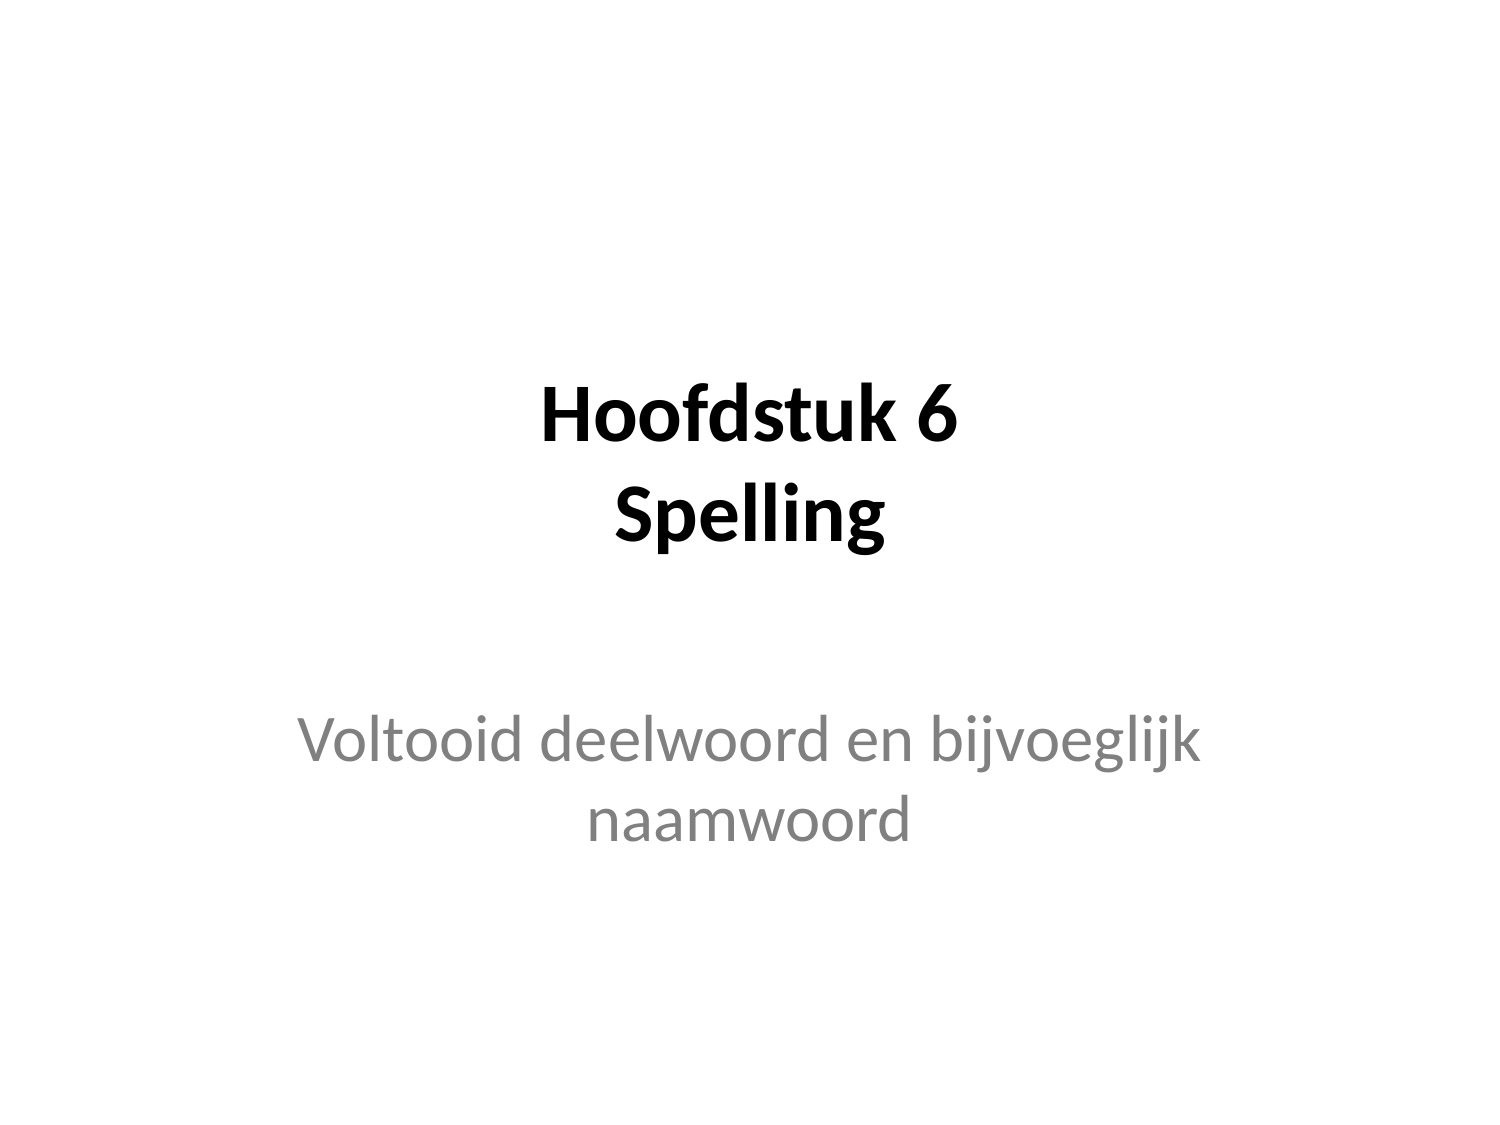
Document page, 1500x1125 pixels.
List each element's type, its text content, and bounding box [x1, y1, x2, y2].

subtitle Voltooid deelwoord en bijvoeglijk naamwoord [225, 687, 1275, 975]
title Hoofdstuk 6 Spelling [112, 387, 1388, 629]
